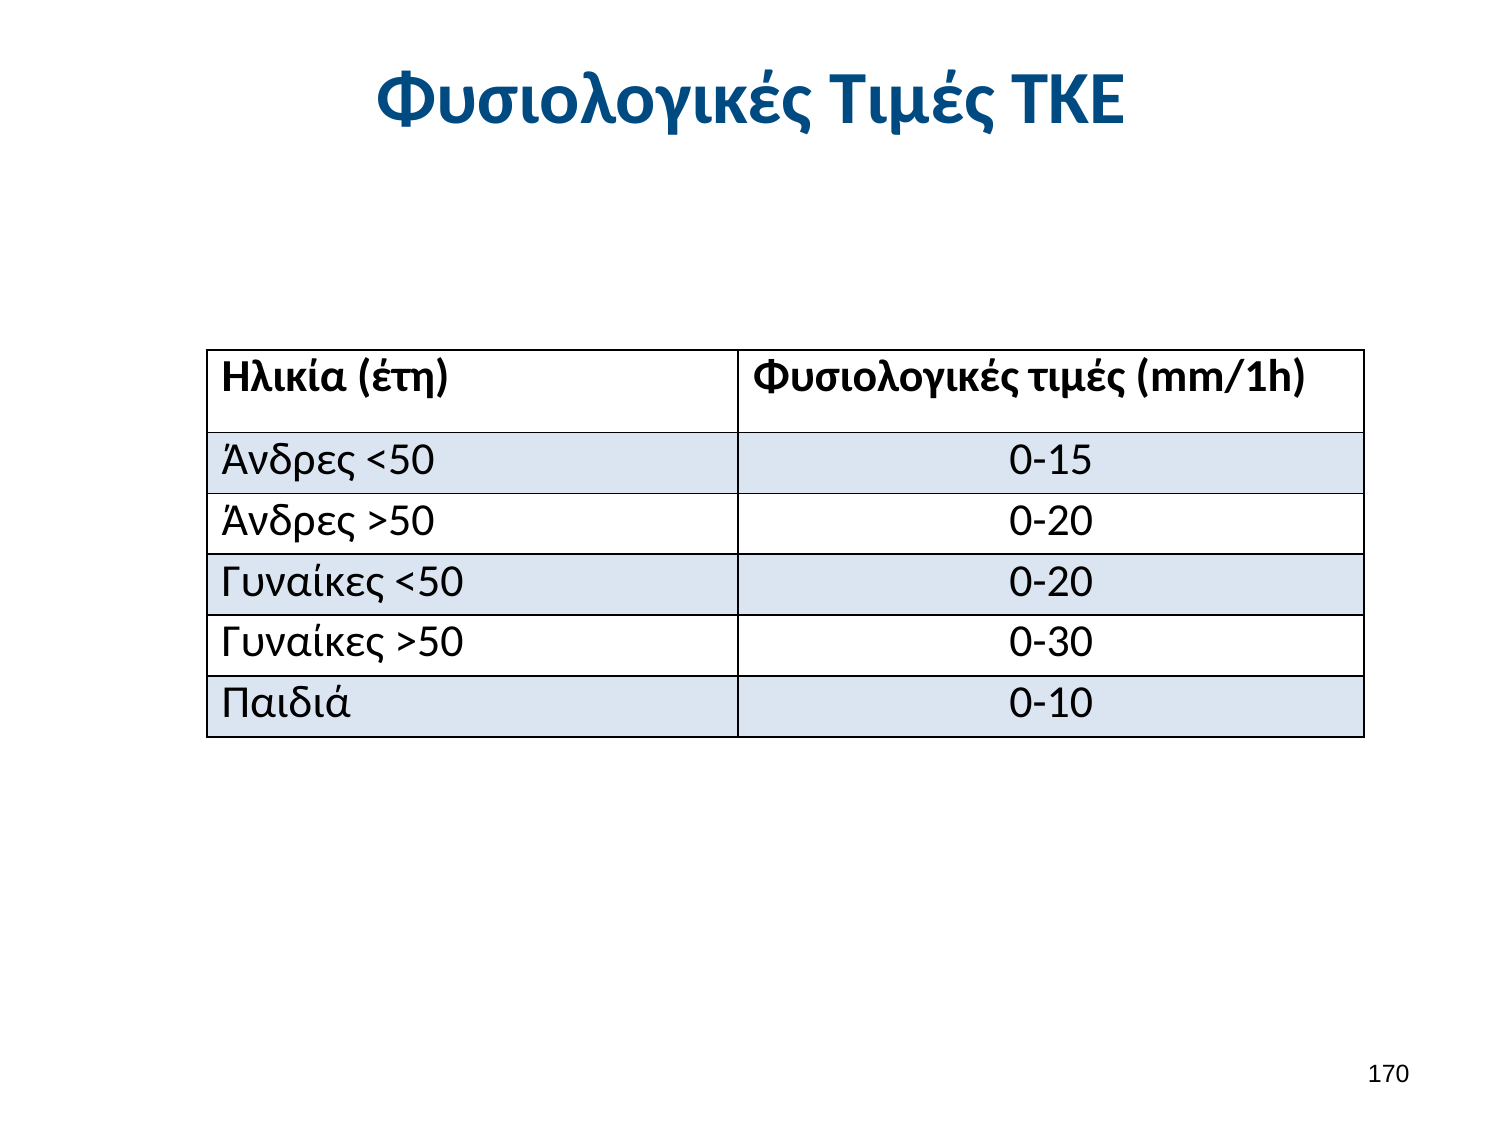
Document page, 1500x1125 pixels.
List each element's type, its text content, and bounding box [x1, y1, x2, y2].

table_cell 0-20 [739, 555, 1363, 614]
table_cell Γυναίκες <50 [208, 555, 737, 614]
table_header Ηλικία (έτη) [208, 351, 737, 432]
table_cell Άνδρες <50 [208, 433, 737, 493]
table_cell 0-30 [739, 616, 1363, 675]
title Φυσιολογικές Τιμές ΤΚΕ [76, 19, 1427, 169]
table_cell Παιδιά [208, 677, 737, 736]
table_cell 0-15 [739, 433, 1363, 493]
slide_number 169 [1074, 1042, 1425, 1103]
table_cell 0-10 [739, 677, 1363, 736]
table_header Φυσιολογικές τιμές (mm/1h) [739, 351, 1363, 432]
table_cell 0-20 [739, 494, 1363, 553]
table_cell Γυναίκες >50 [208, 616, 737, 675]
table_cell Άνδρες >50 [208, 494, 737, 553]
